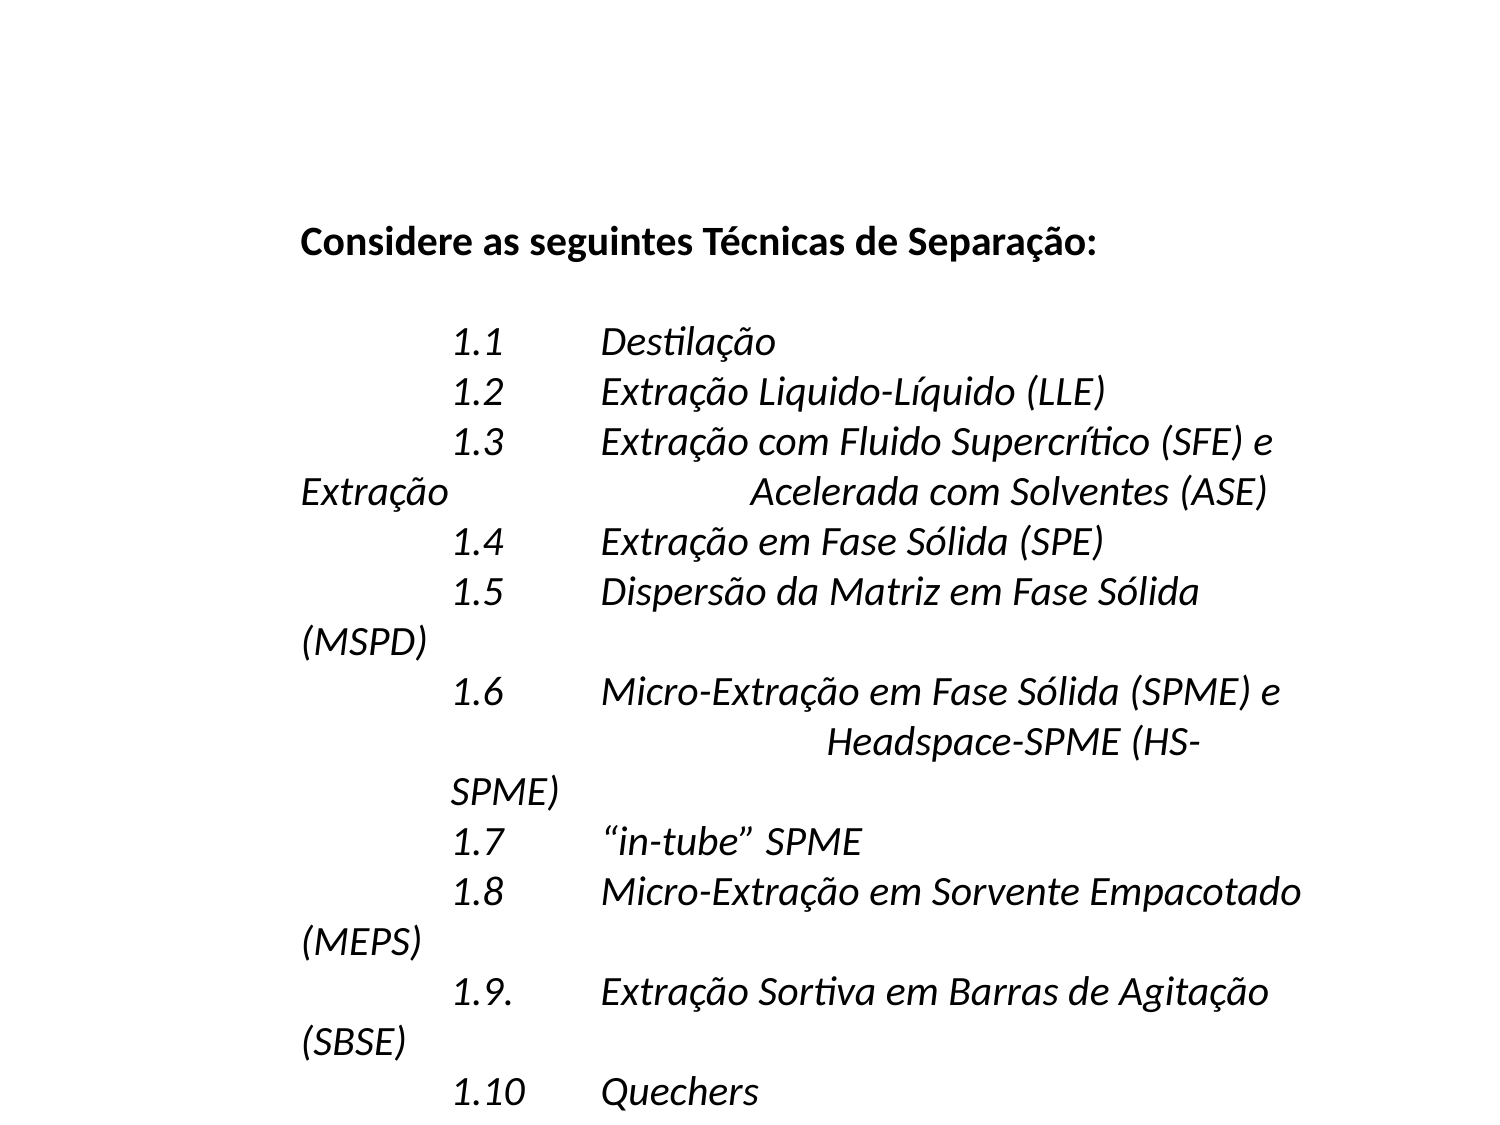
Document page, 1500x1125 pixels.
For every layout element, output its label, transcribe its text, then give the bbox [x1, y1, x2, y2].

text_box Considere as seguintes Técnicas de Separação: 1.1 Destilação 1.2 Extração Liquido-Líquido (LLE) 1.3 Extração com Fluido Supercrítico (SFE) e Extração Acelerada com Solventes (ASE) 1.4 Extração em Fase Sólida (SPE) 1.5 Dispersão da Matriz em Fase Sólida (MSPD) 1.6 Micro-Extração em Fase Sólida (SPME) e Headspace-SPME (HS- SPME) 1.7 “in-tube” SPME 1.8 Micro-Extração em Sorvente Empacotado (MEPS) 1.9. Extração Sortiva em Barras de Agitação (SBSE) 1.10 Quechers [285, 206, 1351, 1122]
